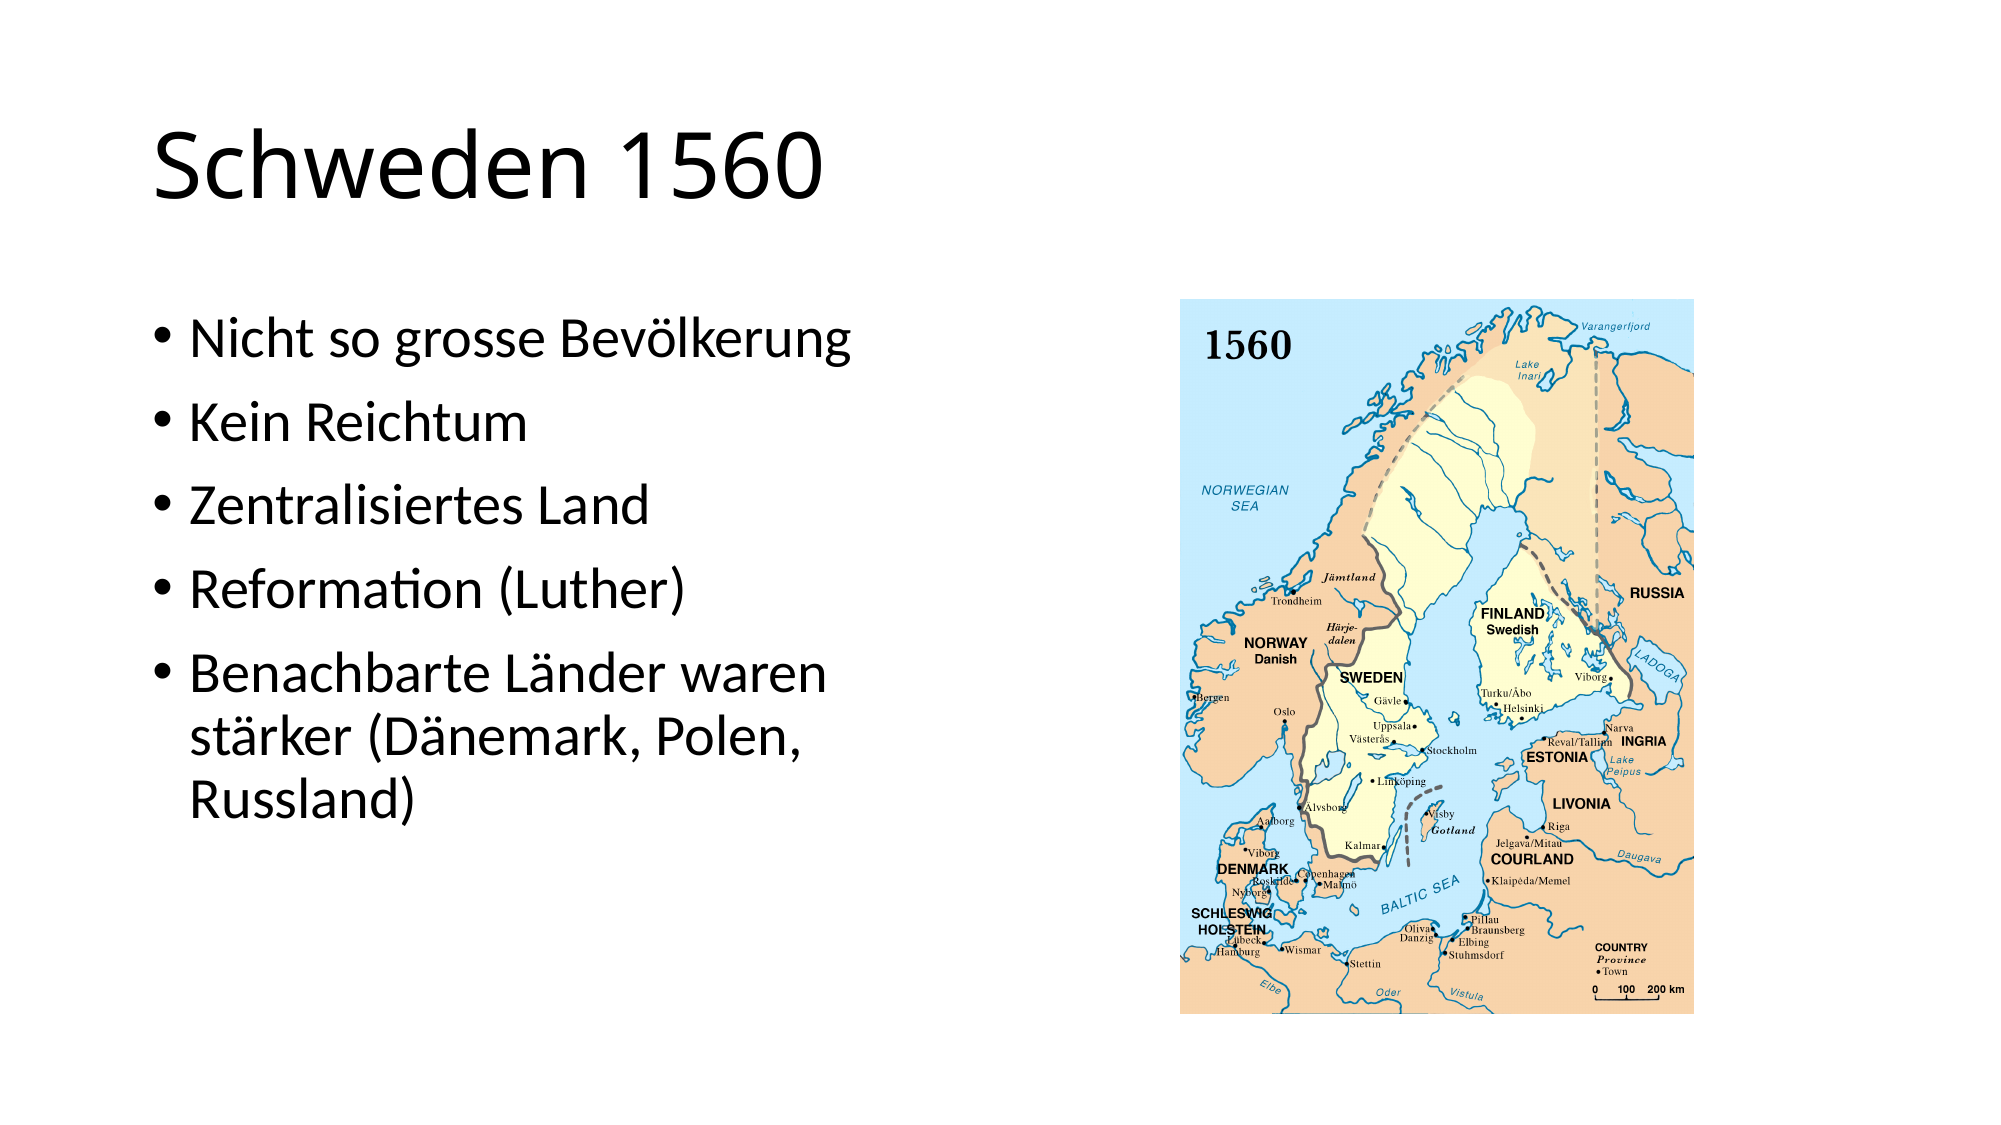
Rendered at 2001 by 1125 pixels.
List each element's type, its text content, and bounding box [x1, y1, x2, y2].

list Nicht so grosse Bevölkerung Kein Reichtum Zentralisiertes Land Reformation (Luther) Benachbarte Länder waren stärker (Dänemark, Polen, Russland) [137, 299, 988, 1014]
title Schweden 1560 [137, 59, 1863, 278]
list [1180, 299, 1695, 1014]
